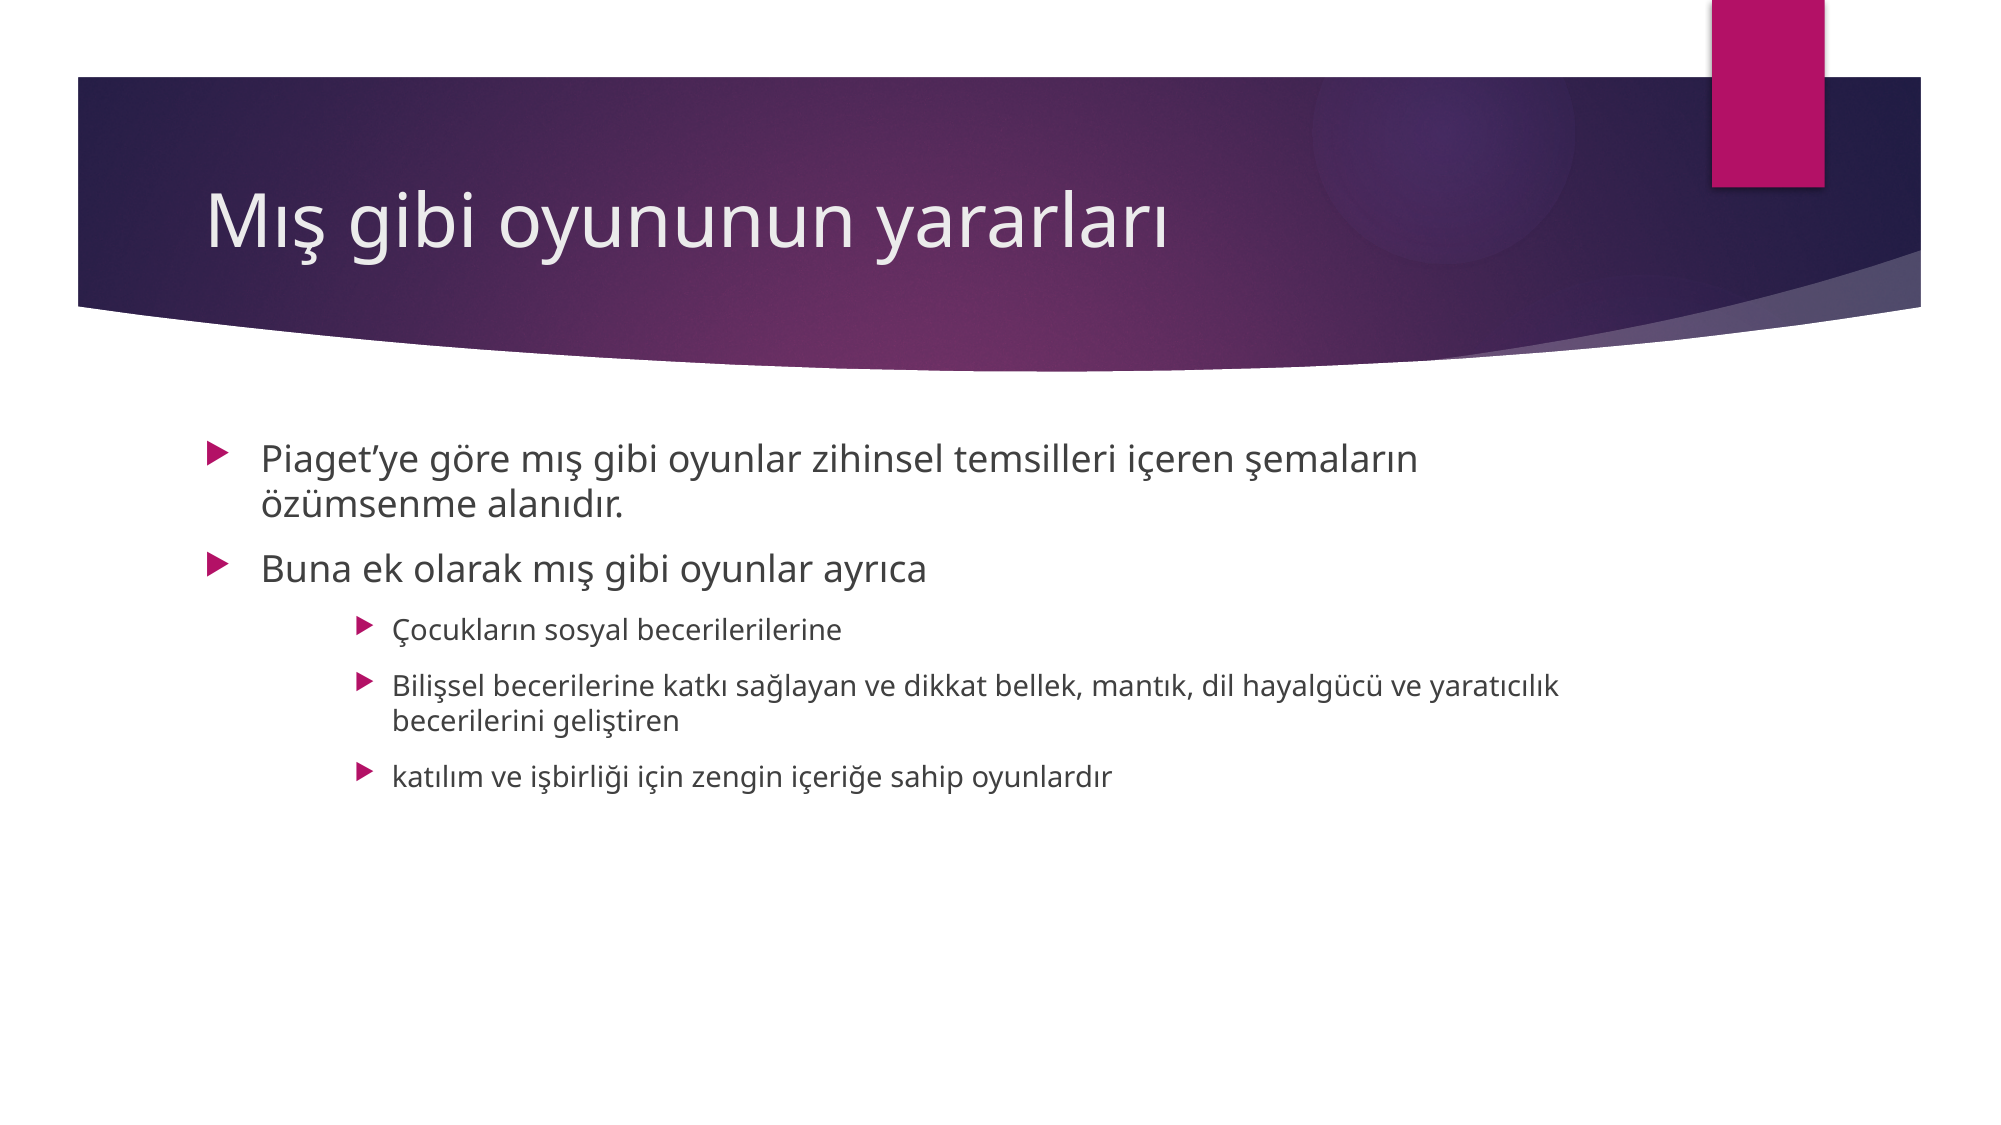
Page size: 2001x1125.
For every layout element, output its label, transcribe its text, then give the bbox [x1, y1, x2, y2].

title Mış gibi oyununun yararları [189, 159, 1627, 276]
list Piaget’ye göre mış gibi oyunlar zihinsel temsilleri içeren şemaların özümsenme alanıdır. Buna ek olarak mış gibi oyunlar ayrıca Çocukların sosyal becerilerilerine Bilişsel becerilerine katkı sağlayan ve dikkat bellek, mantık, dil hayalgücü ve yaratıcılık becerilerini geliştiren katılım ve işbirliği için zengin içeriğe sahip oyunlardır [189, 427, 1638, 988]
